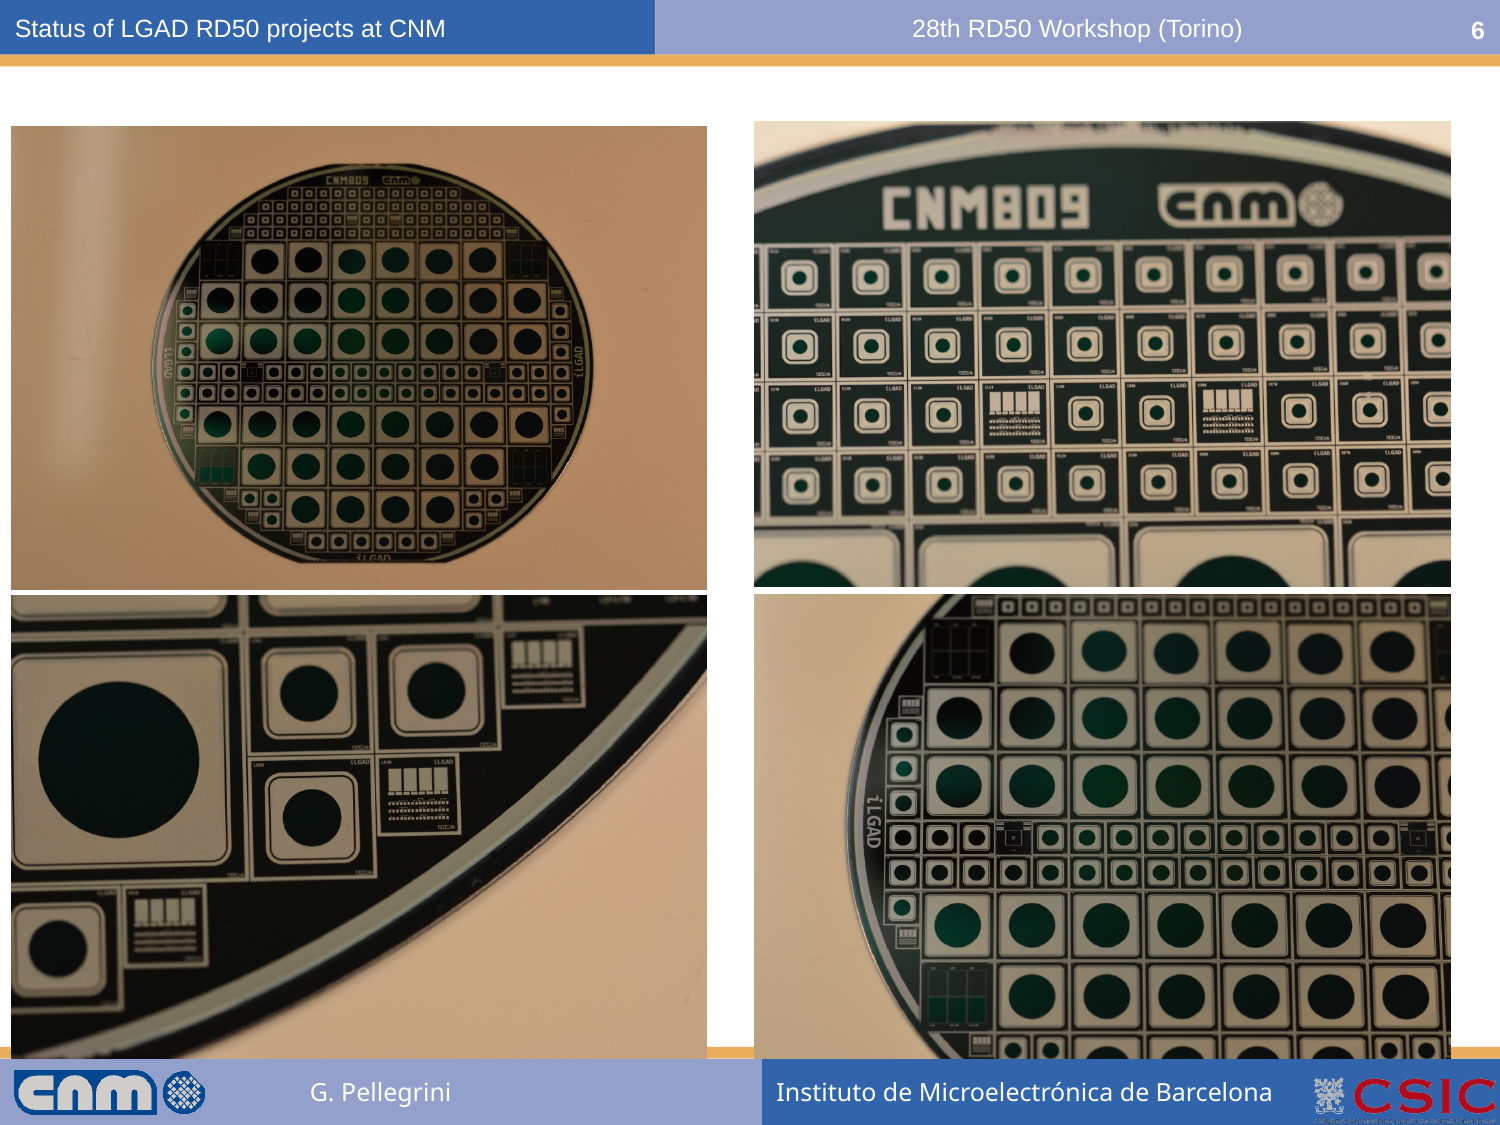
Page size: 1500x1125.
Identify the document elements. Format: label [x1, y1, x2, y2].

picture [1313, 1077, 1497, 1124]
picture [11, 126, 707, 591]
picture [11, 595, 707, 1059]
picture [753, 121, 1451, 587]
picture [13, 1069, 207, 1116]
picture [753, 594, 1451, 1059]
